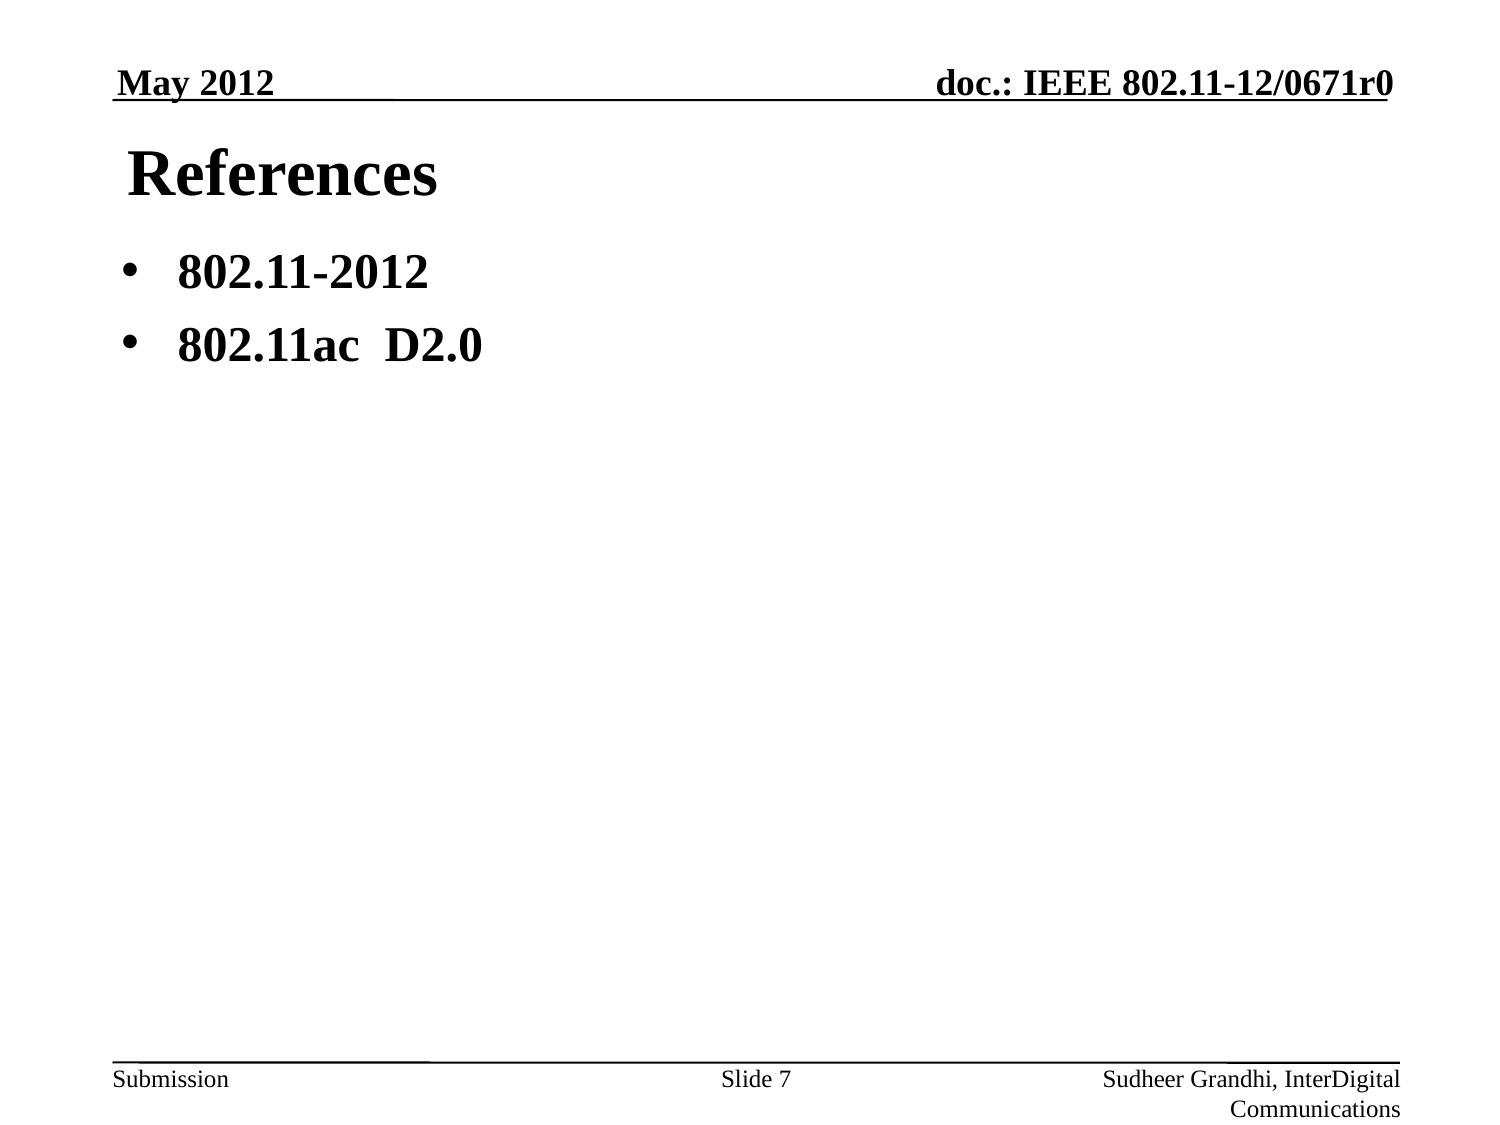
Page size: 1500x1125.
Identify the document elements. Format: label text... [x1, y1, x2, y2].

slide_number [116, 58, 507, 104]
footer Sudheer Grandhi, InterDigital Communications [956, 1062, 1402, 1101]
title References [112, 112, 1388, 226]
list 802.11-2012 802.11ac D2.0 [105, 230, 1382, 1044]
slide_number Slide 7 [712, 1061, 800, 1123]
